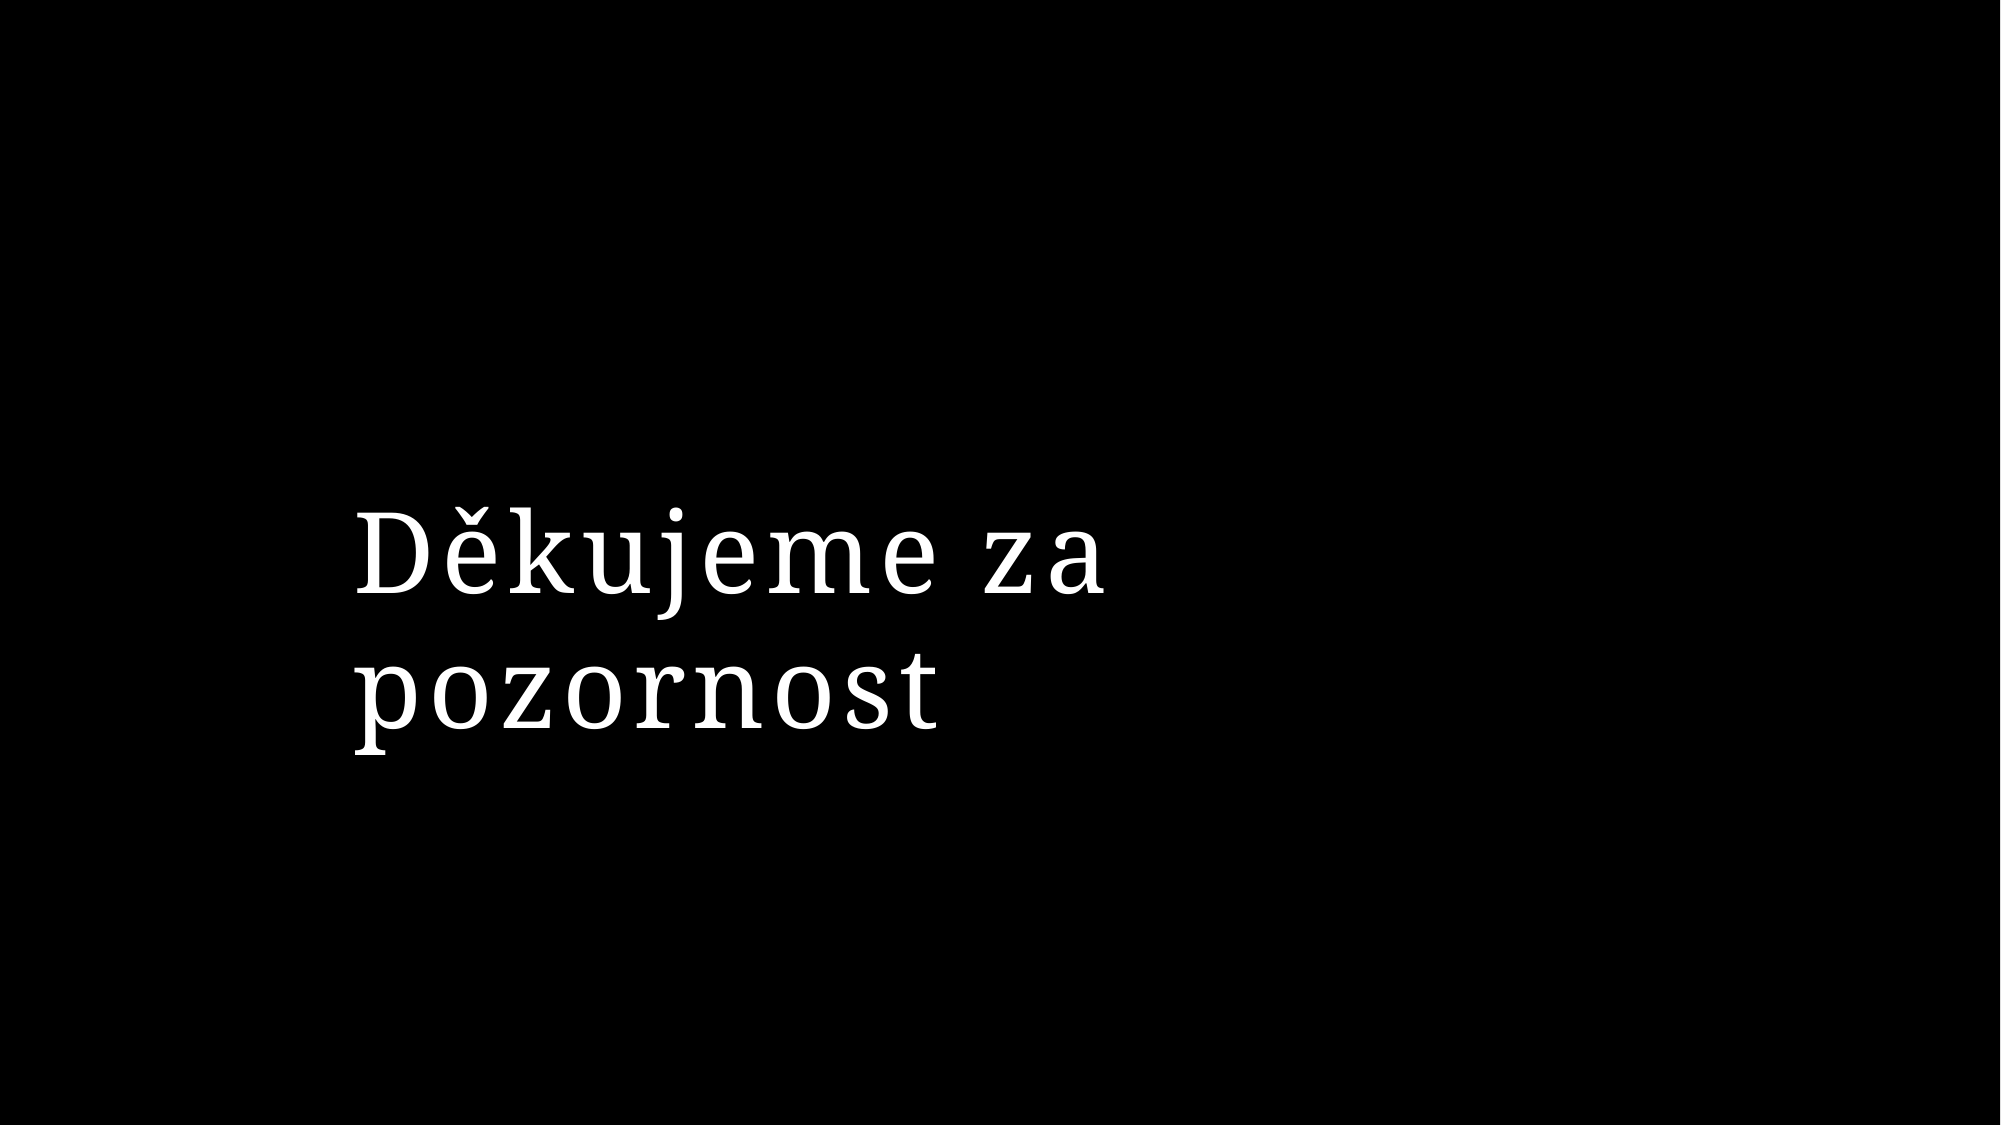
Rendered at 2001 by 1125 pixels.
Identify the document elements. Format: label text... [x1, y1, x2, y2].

title Děkujeme za pozornost [350, 478, 1656, 752]
